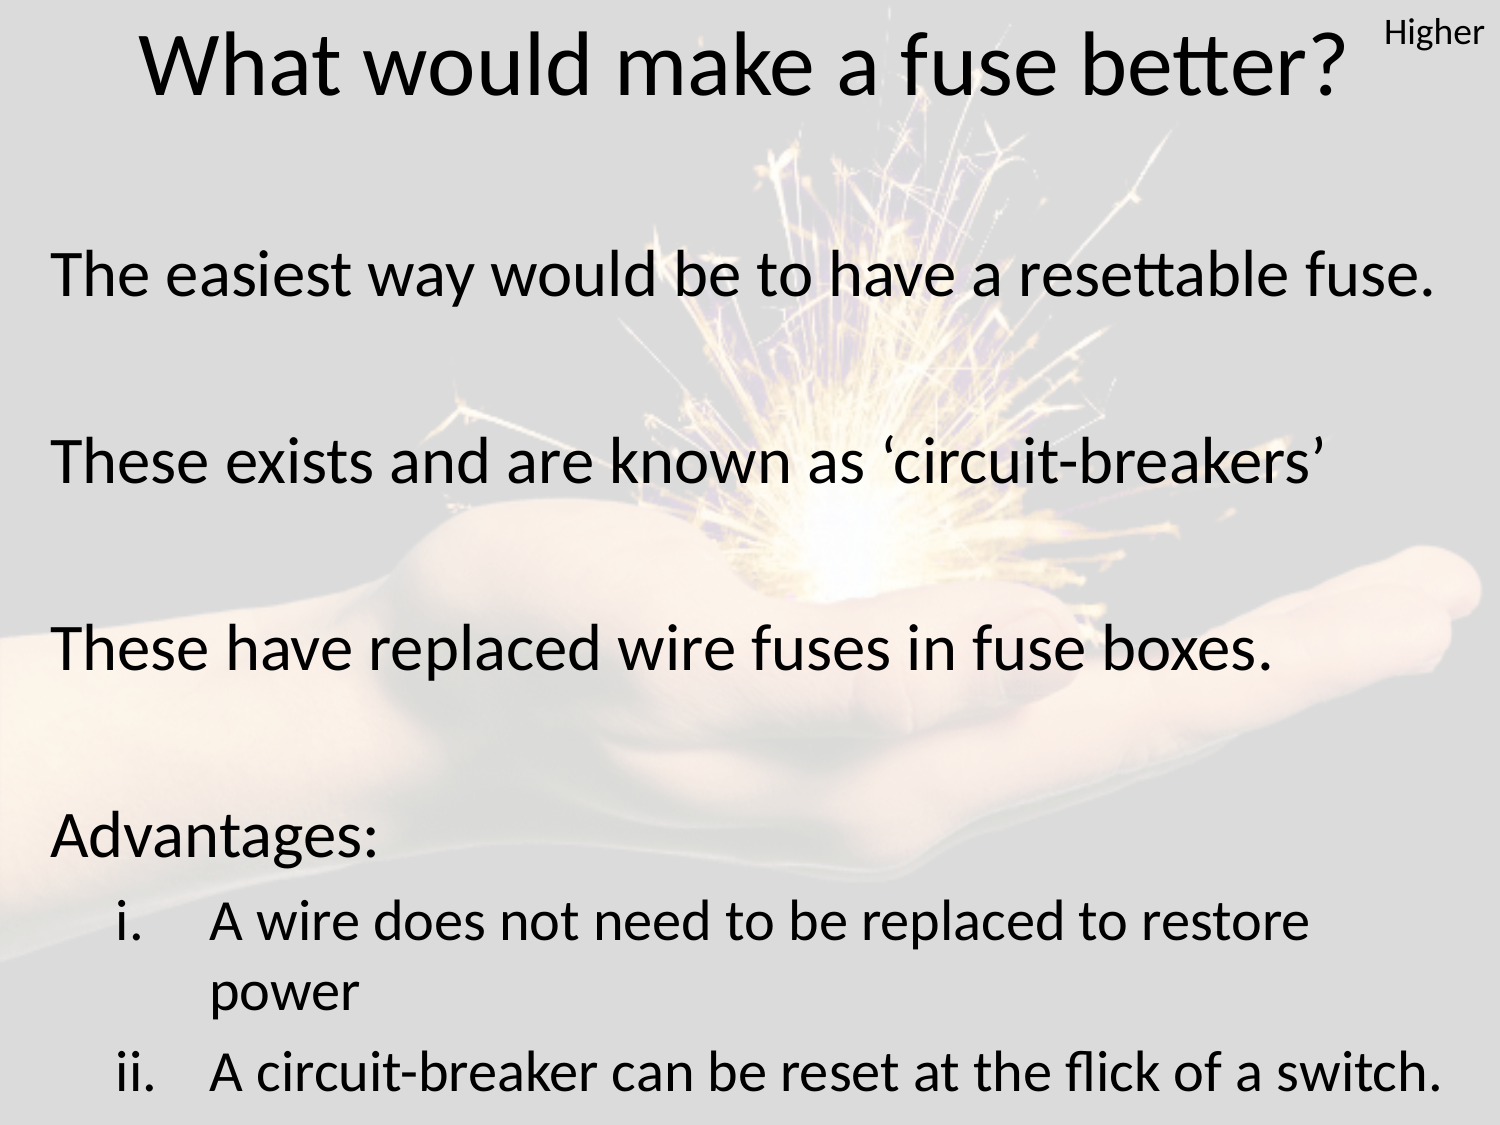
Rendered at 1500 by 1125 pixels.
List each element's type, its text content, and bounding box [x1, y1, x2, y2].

title What would make a fuse better? [70, 0, 1421, 128]
list The easiest way would be to have a resettable fuse. These exists and are known as ‘circuit-breakers’ These have replaced wire fuses in fuse boxes. Advantages: A wire does not need to be replaced to restore power A circuit-breaker can be reset at the flick of a switch. [35, 128, 1465, 1125]
text_box Higher [1242, 0, 1500, 60]
